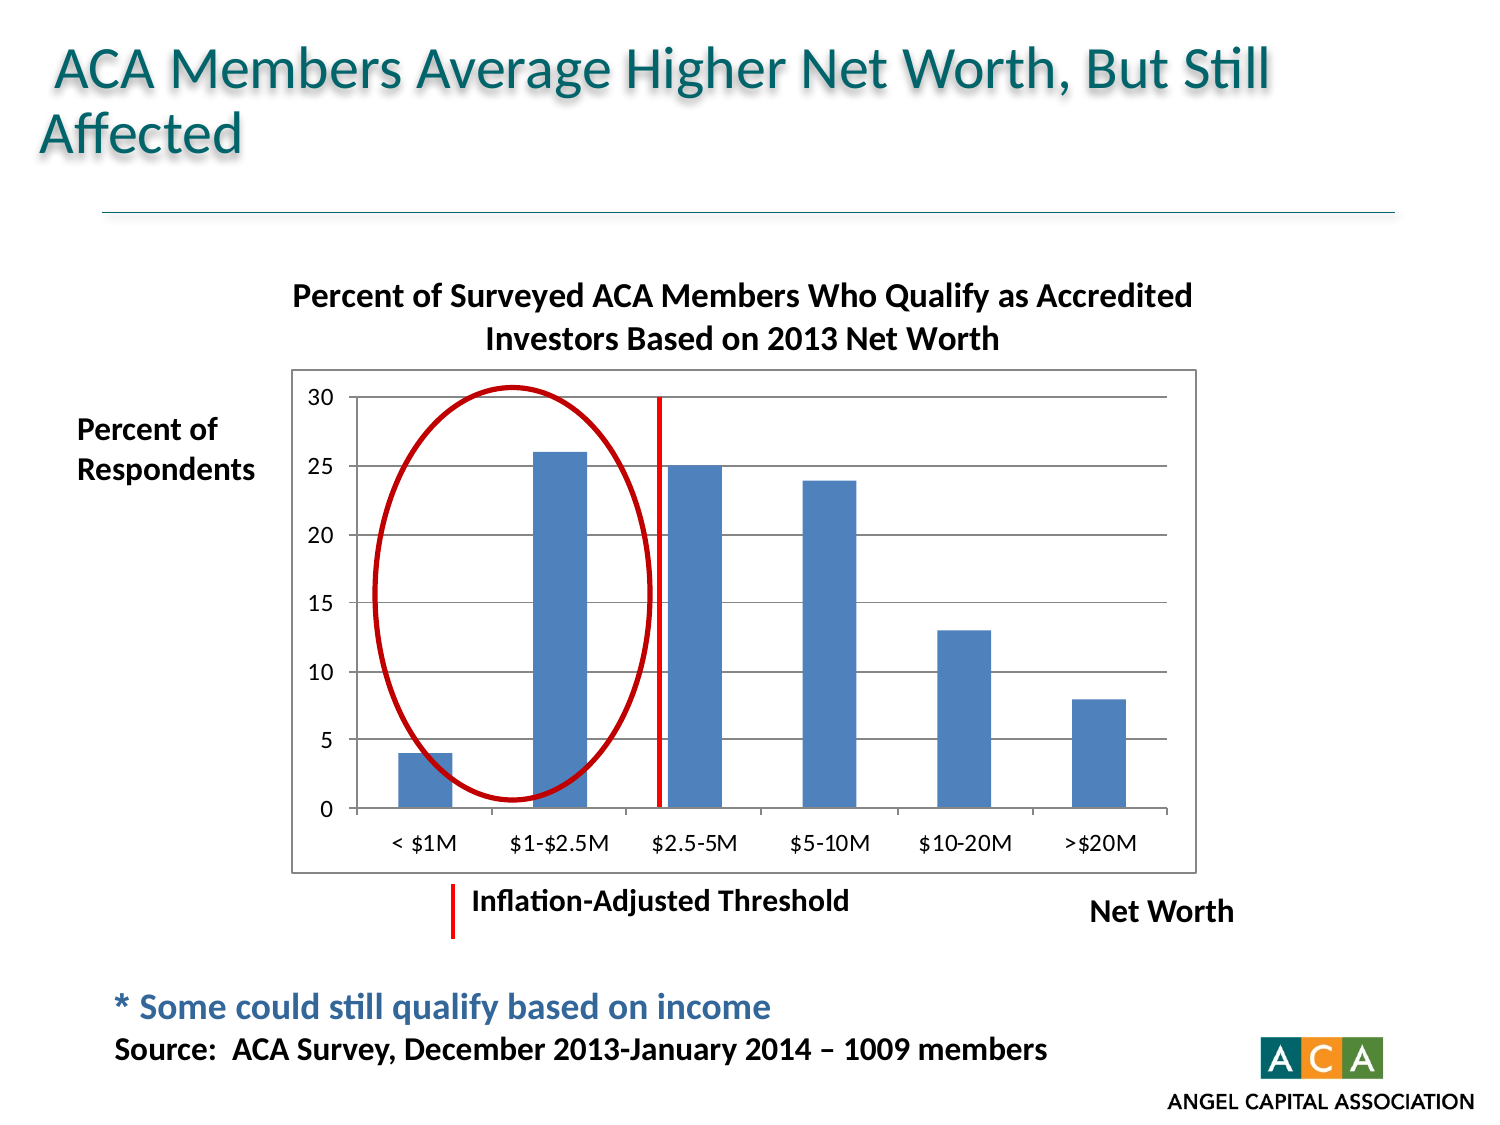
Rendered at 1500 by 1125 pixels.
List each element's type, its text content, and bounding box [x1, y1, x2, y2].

picture [1167, 1037, 1475, 1114]
text_box * Some could still qualify based on income Source: ACA Survey, December 2013-January 2014 – 1009 members [99, 974, 1388, 1075]
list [0, 274, 1489, 943]
title ACA Members Average Higher Net Worth, But Still Affected [24, 24, 1500, 175]
